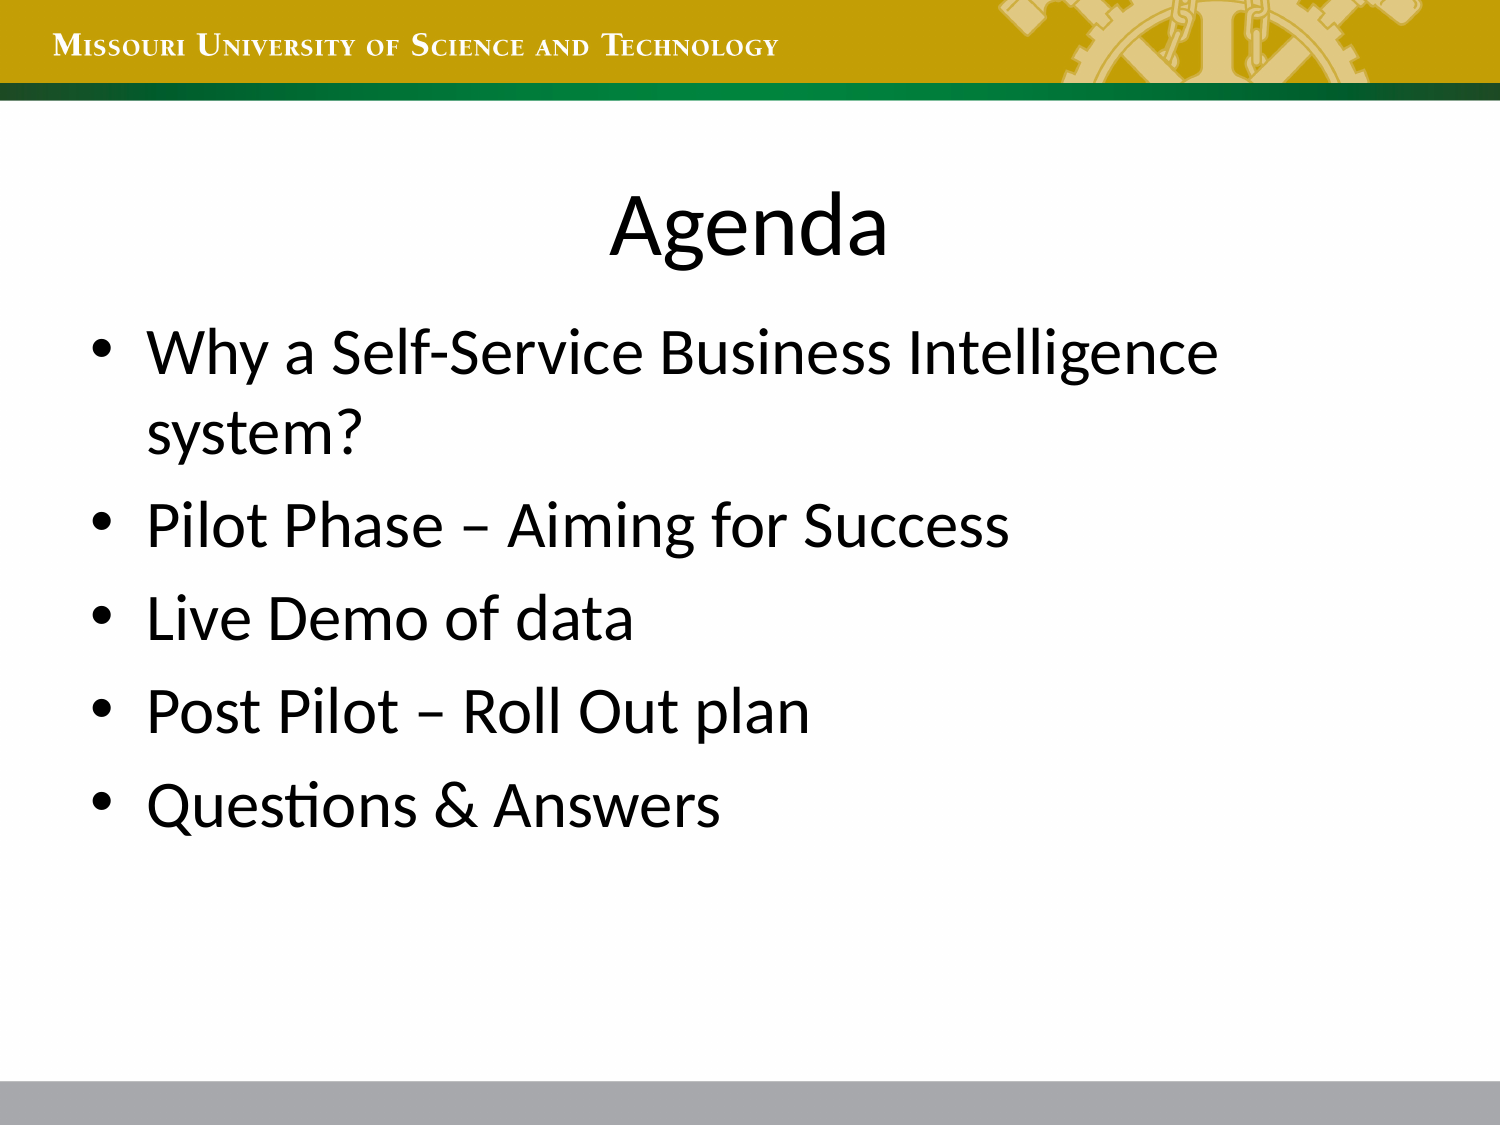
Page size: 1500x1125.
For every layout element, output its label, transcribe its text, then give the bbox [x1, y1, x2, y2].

picture [0, 0, 1500, 1125]
list Why a Self-Service Business Intelligence system? Pilot Phase – Aiming for Success Live Demo of data Post Pilot – Roll Out plan Questions & Answers [75, 299, 1425, 925]
title Agenda [75, 125, 1425, 299]
